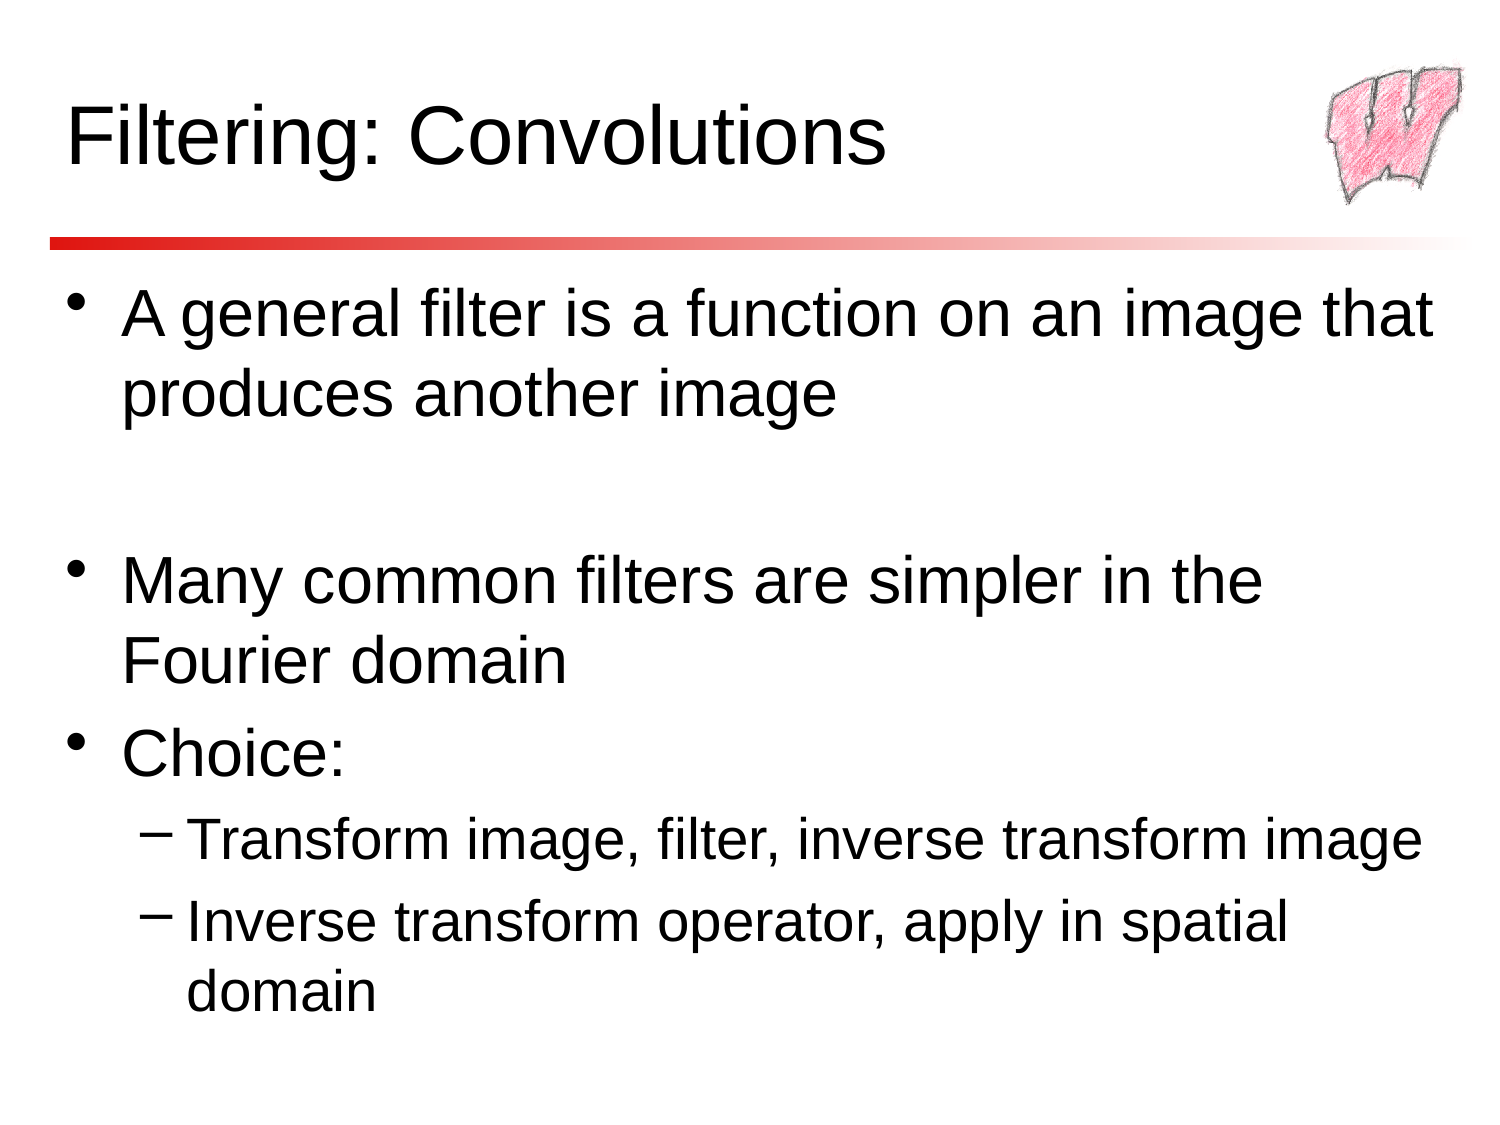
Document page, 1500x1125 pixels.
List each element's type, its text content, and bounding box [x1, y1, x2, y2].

list A general filter is a function on an image that produces another image Many common filters are simpler in the Fourier domain Choice: Transform image, filter, inverse transform image Inverse transform operator, apply in spatial domain Transform (or inverse) of multiplication is convolution [49, 262, 1463, 1101]
picture [1312, 49, 1475, 213]
title Filtering: Convolutions [49, 49, 1301, 213]
